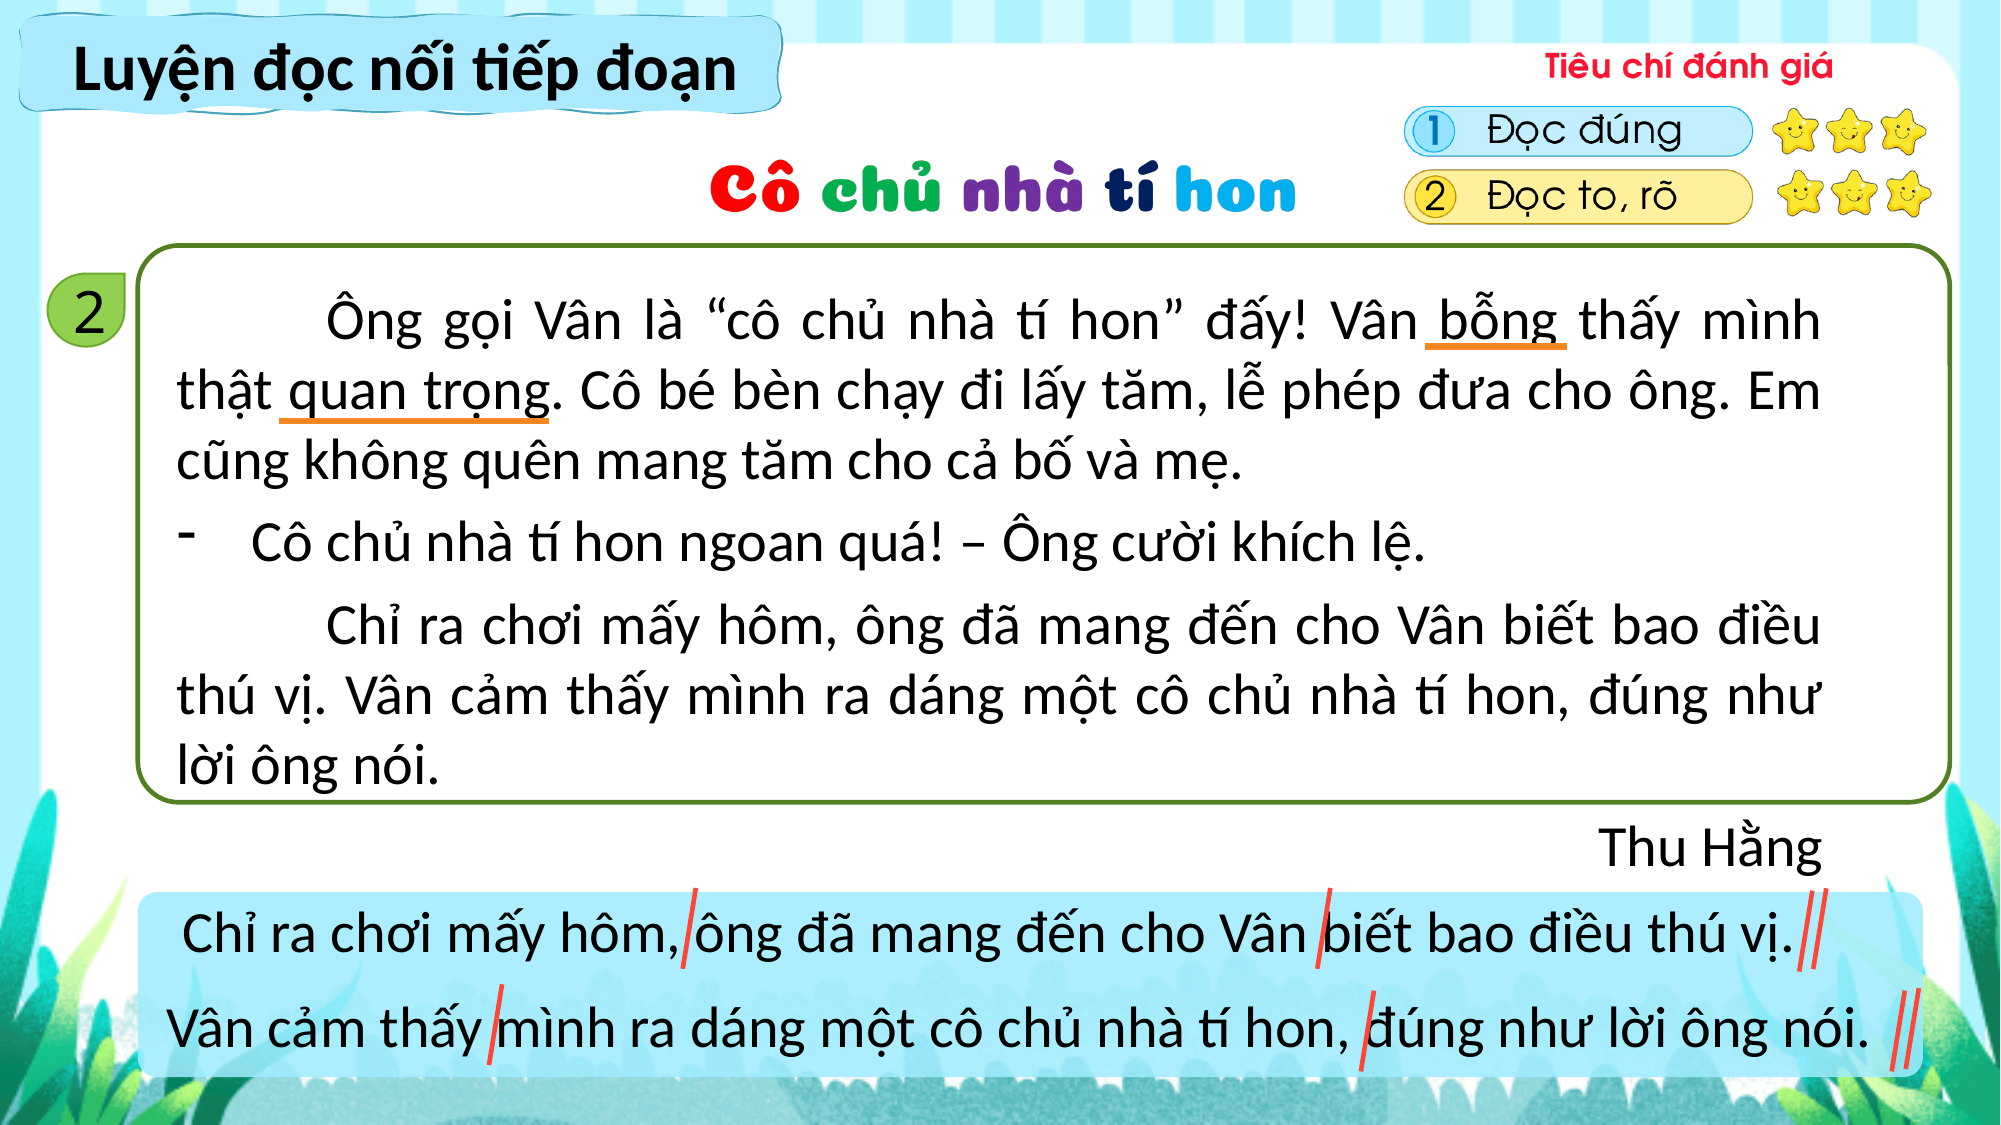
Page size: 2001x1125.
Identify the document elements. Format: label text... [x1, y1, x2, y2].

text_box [19, 16, 781, 112]
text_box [1317, 887, 1331, 969]
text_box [1360, 990, 1374, 1072]
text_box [1799, 890, 1813, 972]
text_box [488, 984, 503, 1066]
text_box Vân cảm thấy mình ra dáng một cô chủ nhà tí hon, đúng như lời ông nói. [151, 981, 1984, 1067]
text_box 2 [47, 273, 125, 347]
picture [0, 0, 2001, 1125]
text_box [1891, 990, 1905, 1072]
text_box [1813, 888, 1827, 970]
text_box [136, 972, 1924, 1079]
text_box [1905, 988, 1919, 1070]
text_box Chỉ ra chơi mấy hôm, ông đã mang đến cho Vân biết bao điều thú vị. [110, 886, 1942, 972]
text_box Ông gọi Vân là “cô chủ nhà tí hon” đấy! Vân bỗng thấy mình thật quan trọng. Cô bé bèn chạy đi lấy tăm, lễ phép đưa cho ông. Em cũng không quên mang tăm cho cả bố và mẹ. Cô chủ nhà tí hon ngoan quá! – Ông cười khích lệ. Chỉ ra chơi mấy hôm, ông đã mang đến cho Vân biết bao điều thú vị. Vân cảm thấy mình ra dáng một cô chủ nhà tí hon, đúng như lời ông nói. Thu Hằng [162, 800, 1839, 886]
text_box [137, 245, 1950, 803]
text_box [682, 887, 696, 969]
